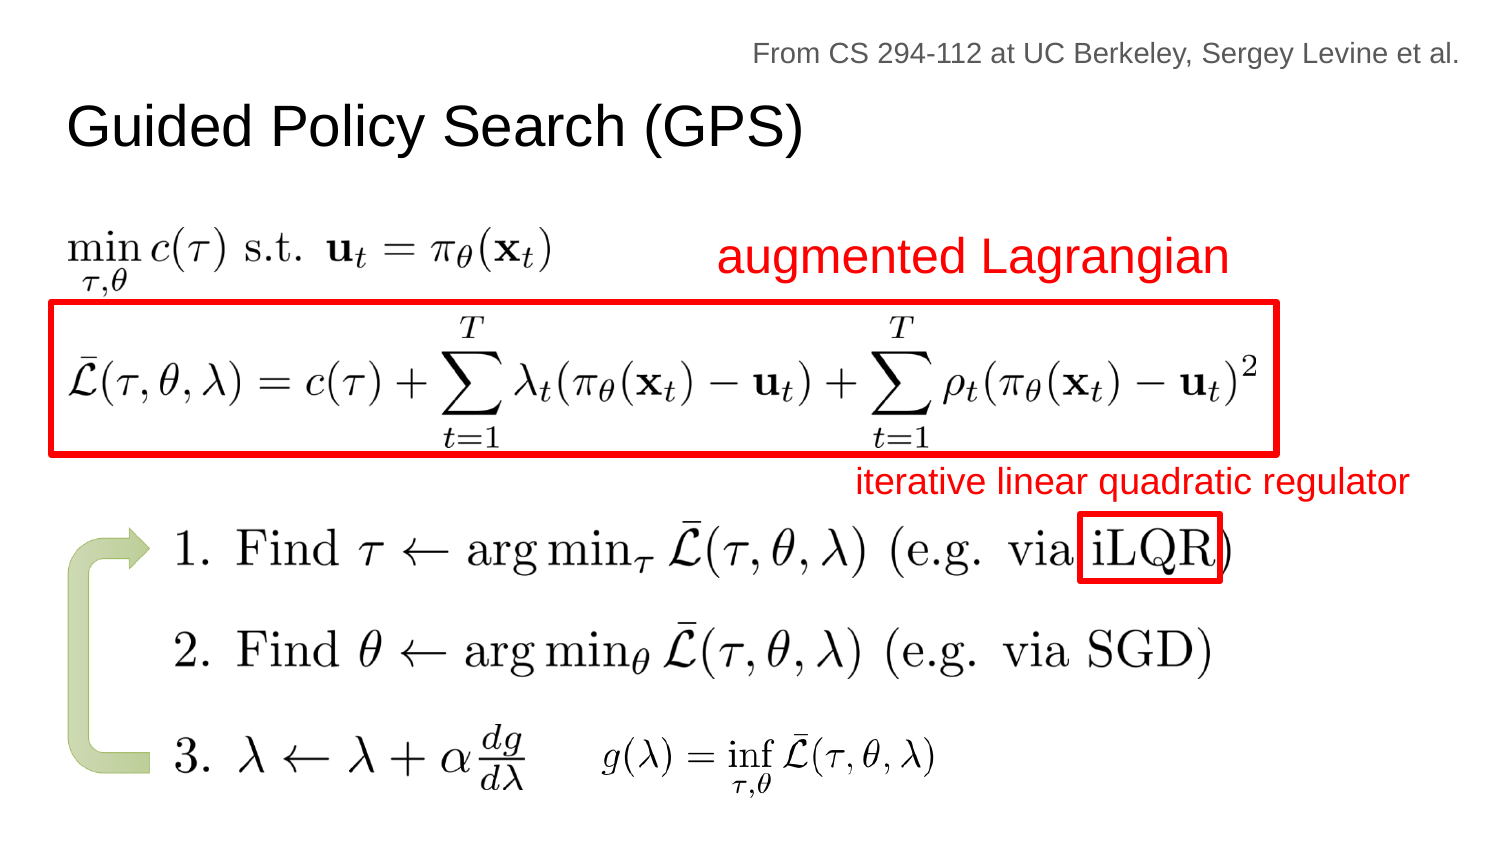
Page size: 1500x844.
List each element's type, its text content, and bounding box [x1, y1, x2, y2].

picture [24, 191, 1296, 819]
title Guided Policy Search (GPS) [51, 72, 1449, 167]
text_box iterative linear quadratic regulator [1299, 442, 1472, 518]
text_box From CS 294-112 at UC Berkeley, Sergey Levine et al. [737, 13, 1500, 73]
